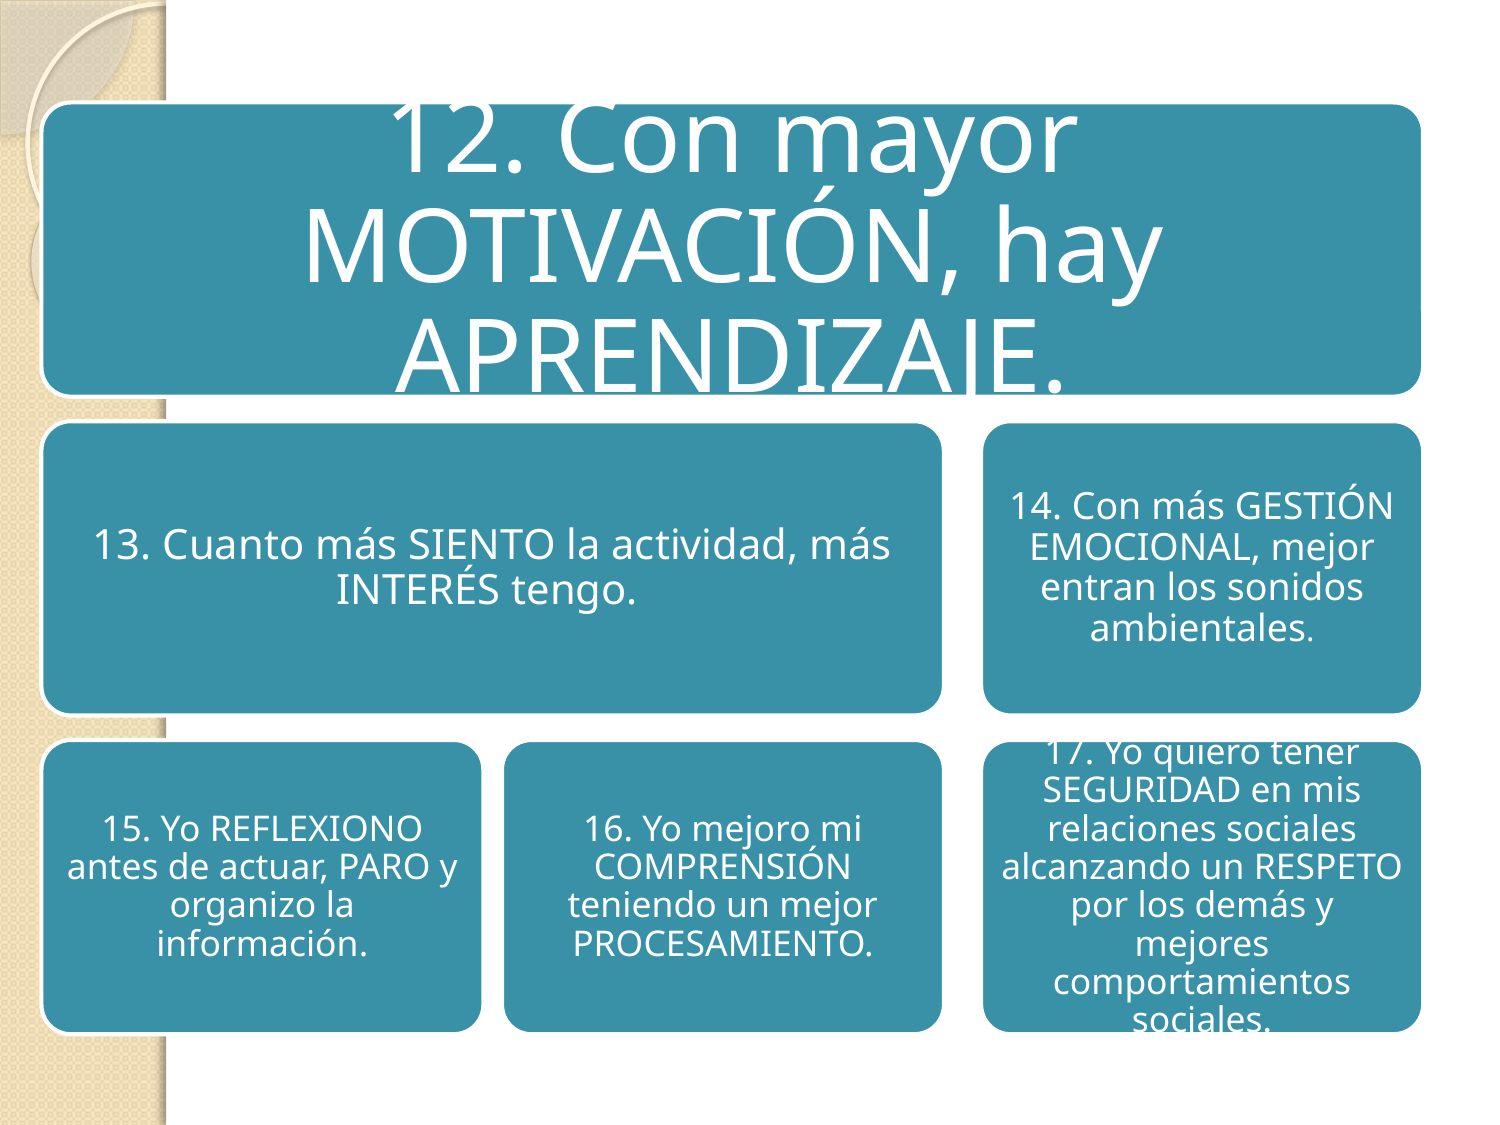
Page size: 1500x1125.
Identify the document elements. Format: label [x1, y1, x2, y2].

text_box [41, 101, 1424, 1036]
